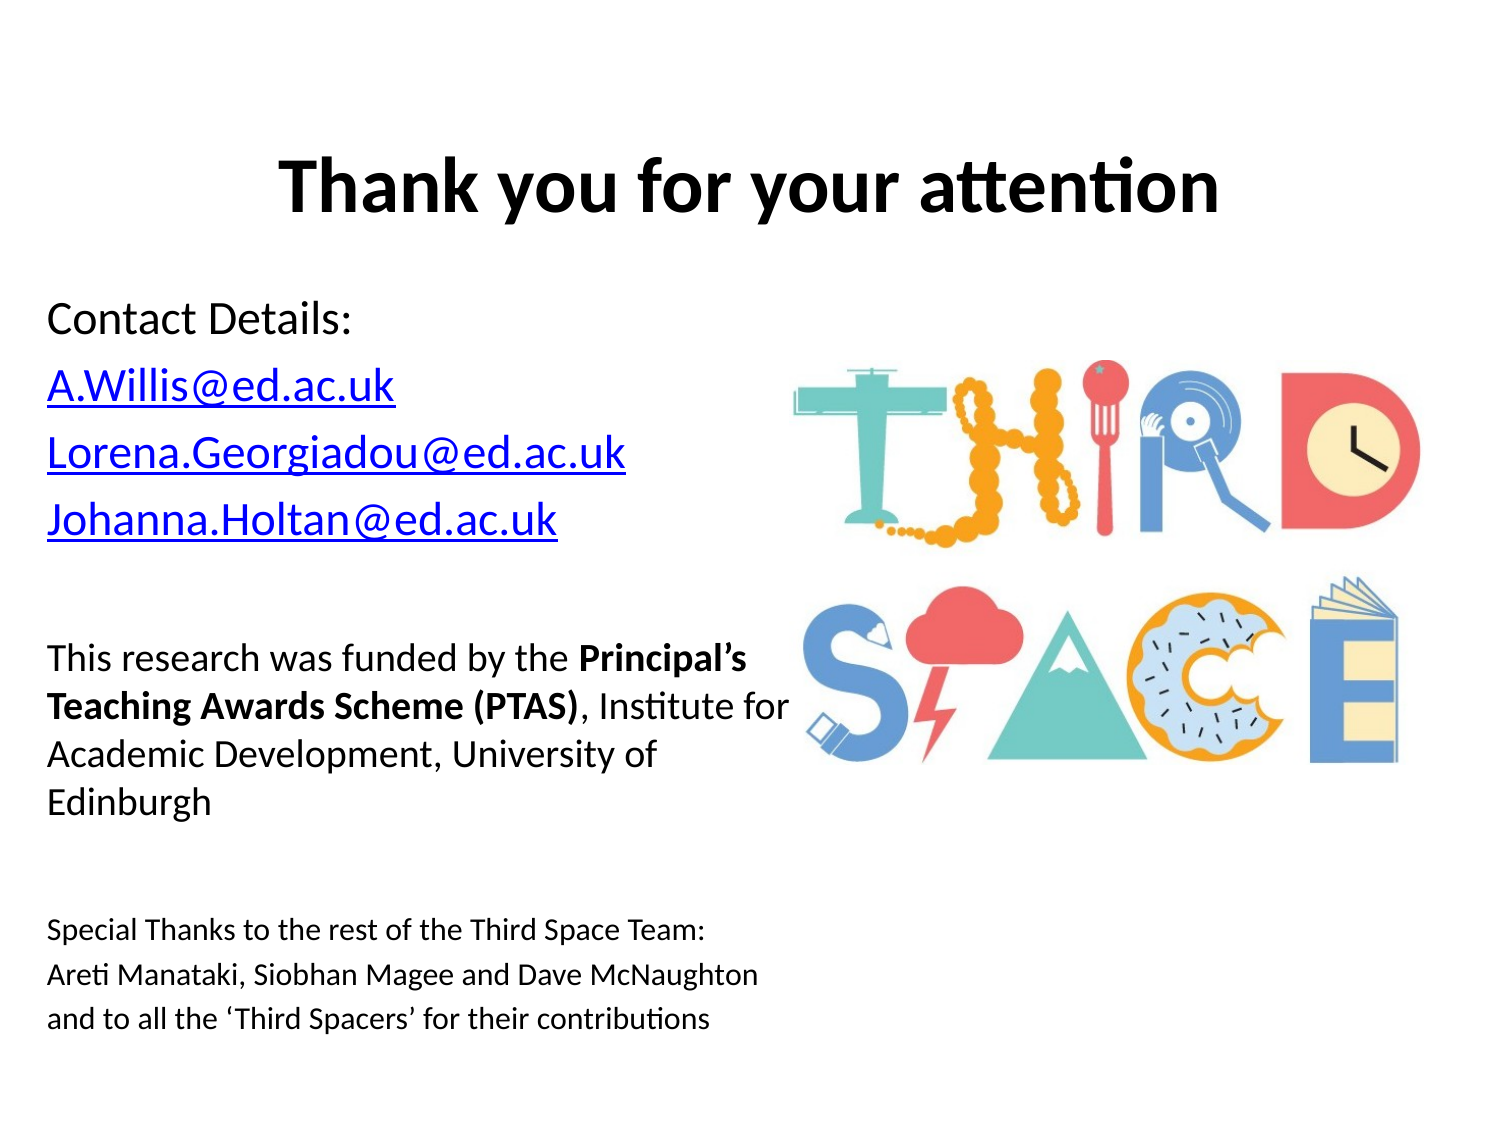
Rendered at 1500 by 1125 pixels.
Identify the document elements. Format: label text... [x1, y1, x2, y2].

title Thank you for your attention [75, 44, 1425, 235]
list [789, 198, 1426, 927]
list Contact Details: A.Willis@ed.ac.uk Lorena.Georgiadou@ed.ac.uk Johanna.Holtan@ed.ac.uk This research was funded by the Principal’s Teaching Awards Scheme (PTAS), Institute for Academic Development, University of Edinburgh Special Thanks to the rest of the Third Space Team: Areti Manataki, Siobhan Magee and Dave McNaughton and to all the ‘Third Spacers’ for their contributions [31, 235, 826, 1093]
